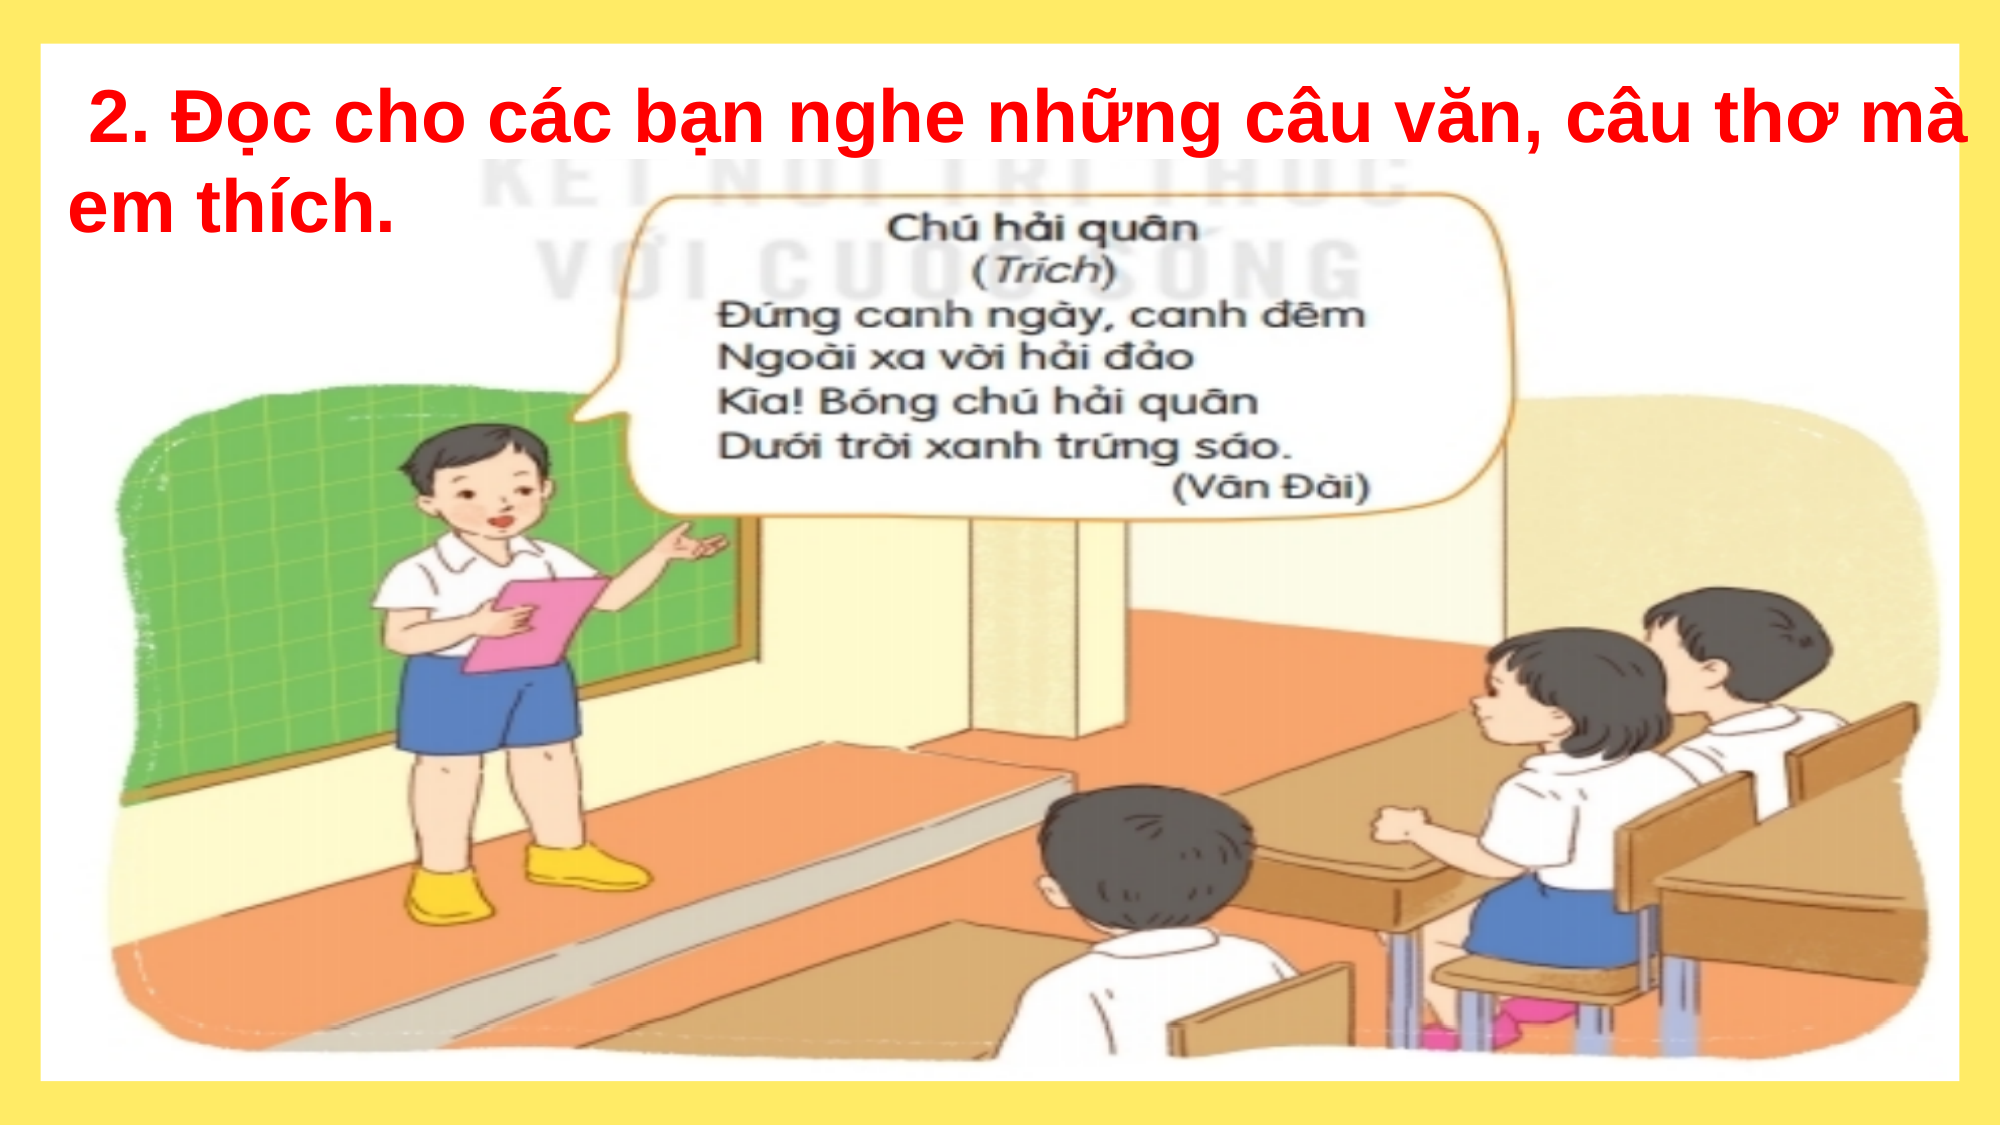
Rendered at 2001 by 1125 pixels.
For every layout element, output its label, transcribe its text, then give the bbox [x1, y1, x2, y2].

text_box 2. Đọc cho các bạn nghe những câu văn, câu thơ mà em thích. [53, 60, 1987, 256]
picture [52, 159, 1947, 1078]
